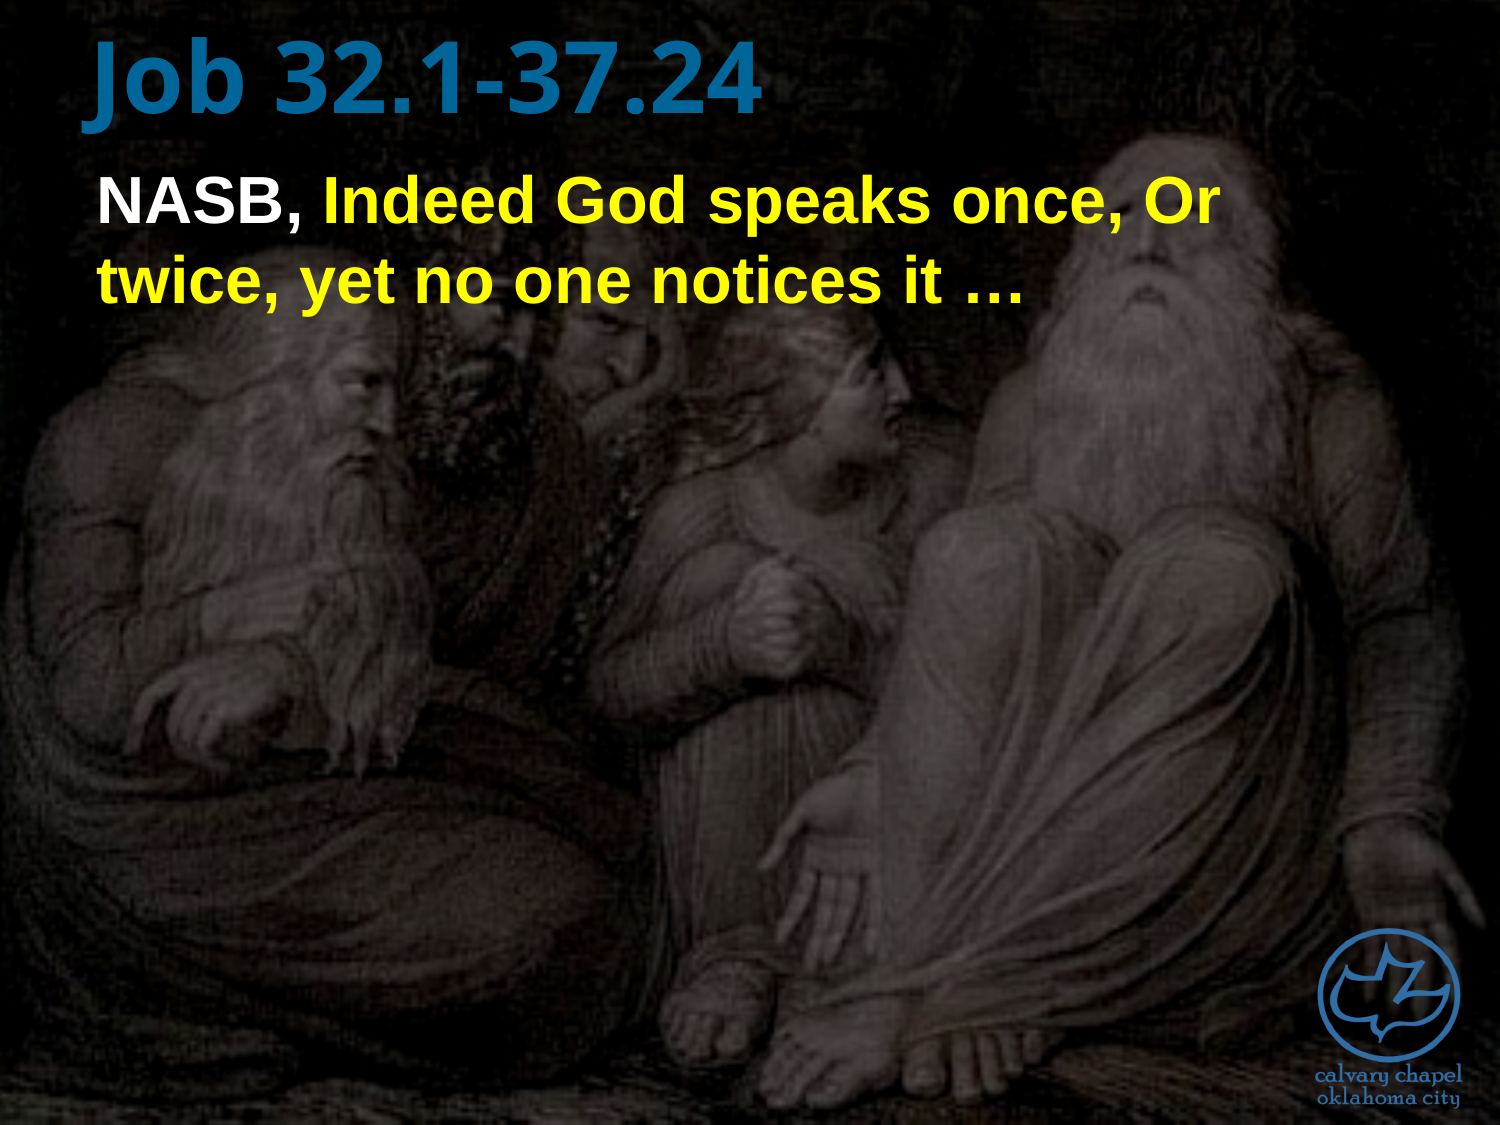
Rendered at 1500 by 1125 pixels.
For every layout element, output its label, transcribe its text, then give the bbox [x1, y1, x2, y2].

picture [0, 0, 1500, 1125]
text_box NASB, Indeed God speaks once, Or twice, yet no one notices it … [81, 149, 1416, 325]
text_box Job 32.1-37.24 [74, 6, 788, 141]
